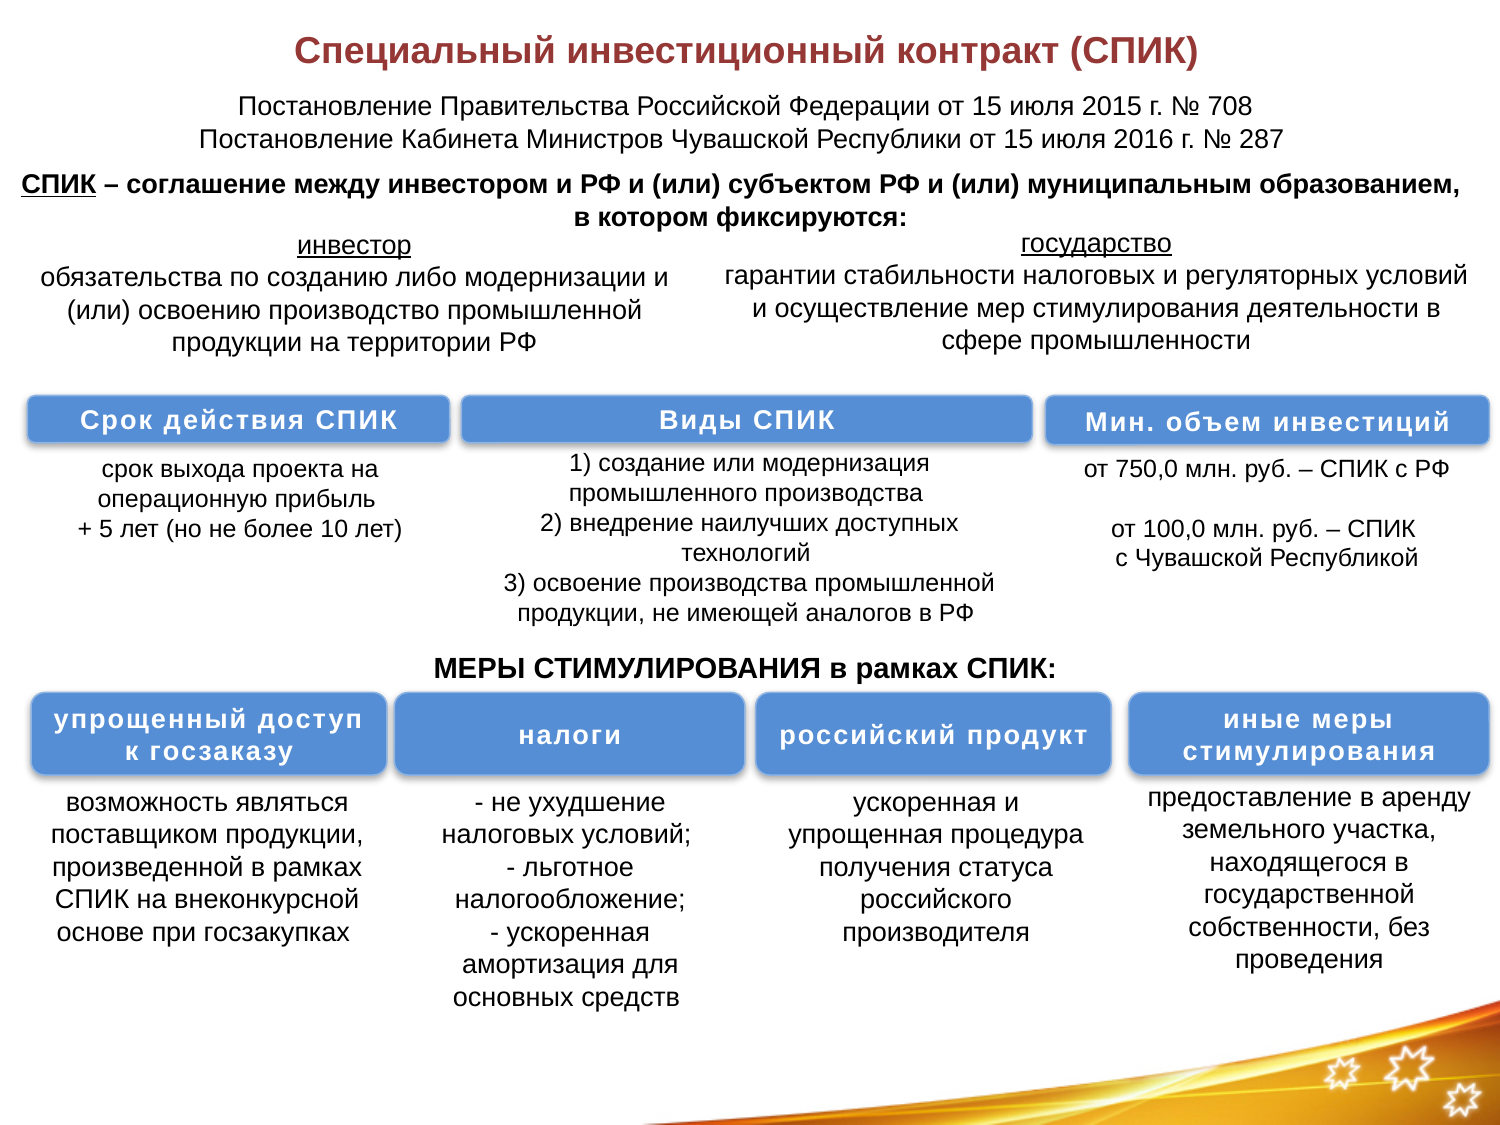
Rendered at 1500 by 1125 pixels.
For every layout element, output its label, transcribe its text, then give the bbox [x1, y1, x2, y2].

text_box налоги [393, 691, 746, 776]
text_box Виды СПИК [460, 394, 1034, 442]
text_box инвестор обязательства по созданию либо модернизации и (или) освоению производство промышленной продукции на территории РФ [5, 219, 703, 365]
text_box Постановление Правительства Российской Федерации от 15 июля 2015 г. № 708 Постановление Кабинета Министров Чувашской Республики от 15 июля 2016 г. № 287 [31, 81, 1459, 159]
text_box Специальный инвестиционный контракт (СПИК) [27, 19, 1467, 79]
picture [0, 0, 1500, 1125]
text_box государство гарантии стабильности налоговых и регуляторных условий и осуществление мер стимулирования деятельности в сфере промышленности [702, 217, 1490, 363]
text_box российский продукт [754, 691, 1113, 776]
text_box упрощенный доступ к госзаказу [30, 691, 388, 776]
text_box ускоренная и упрощенная процедура получения статуса российского производителя [760, 777, 1112, 955]
text_box 1) создание или модернизация промышленного производства 2) внедрение наилучших доступных технологий 3) освоение производства промышленной продукции, не имеющей аналогов в РФ [464, 439, 1036, 634]
text_box иные меры стимулирования [1127, 691, 1491, 776]
text_box МЕРЫ СТИМУЛИРОВАНИЯ в рамках СПИК: [413, 641, 1086, 692]
text_box - не ухудшение налоговых условий; - льготное налогообложение; - ускоренная амортизация для основных средств [396, 779, 745, 1020]
text_box Мин. объем инвестиций [1044, 394, 1491, 444]
text_box Срок действия СПИК [26, 394, 451, 444]
text_box предоставление в аренду земельного участка, находящегося в государственной собственности, без проведения [1128, 778, 1490, 982]
text_box срок выхода проекта на операционную прибыль + 5 лет (но не более 10 лет) [31, 444, 450, 550]
text_box возможность являться поставщиком продукции, произведенной в рамках СПИК на внеконкурсной основе при госзакупках [27, 776, 387, 955]
text_box от 750,0 млн. руб. – СПИК с РФ от 100,0 млн. руб. – СПИК с Чувашской Республикой [1045, 444, 1490, 580]
text_box СПИК – соглашение между инвестором и РФ и (или) субъектом РФ и (или) муниципальным образованием, в котором фиксируются: [5, 159, 1483, 219]
